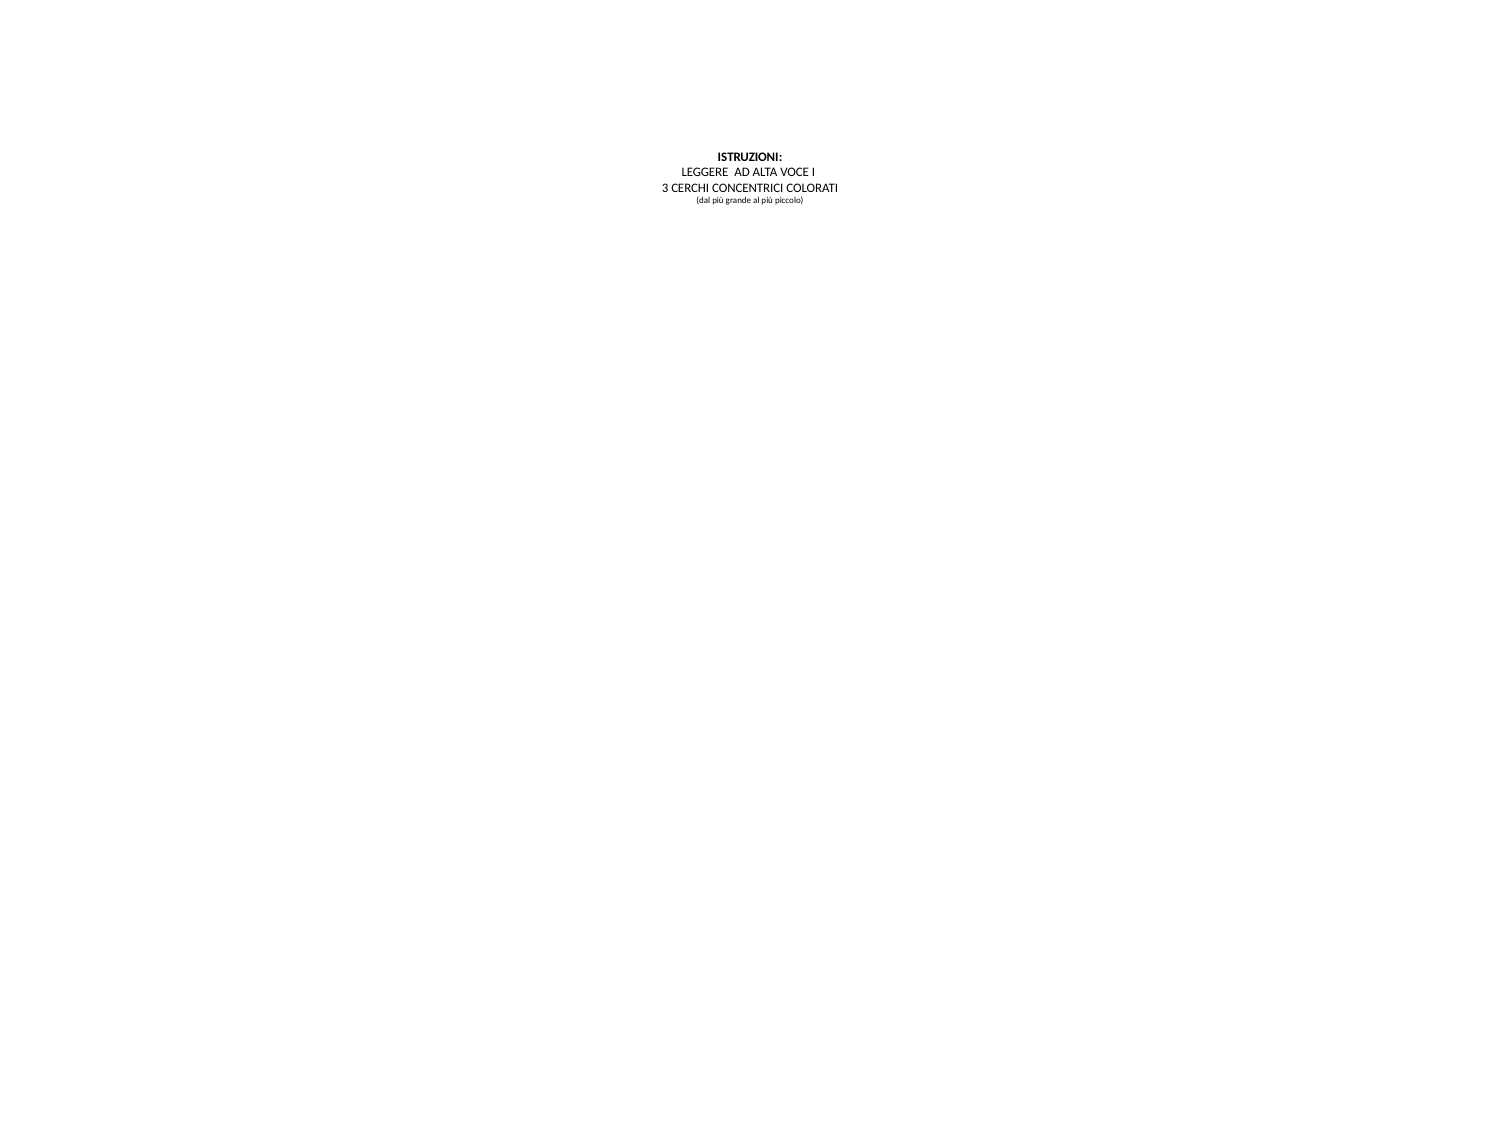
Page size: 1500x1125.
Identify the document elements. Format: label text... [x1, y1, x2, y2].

title ISTRUZIONI: LEGGERE AD ALTA VOCE I 3 CERCHI CONCENTRICI COLORATI (dal più grande al più piccolo) [75, 45, 1425, 233]
